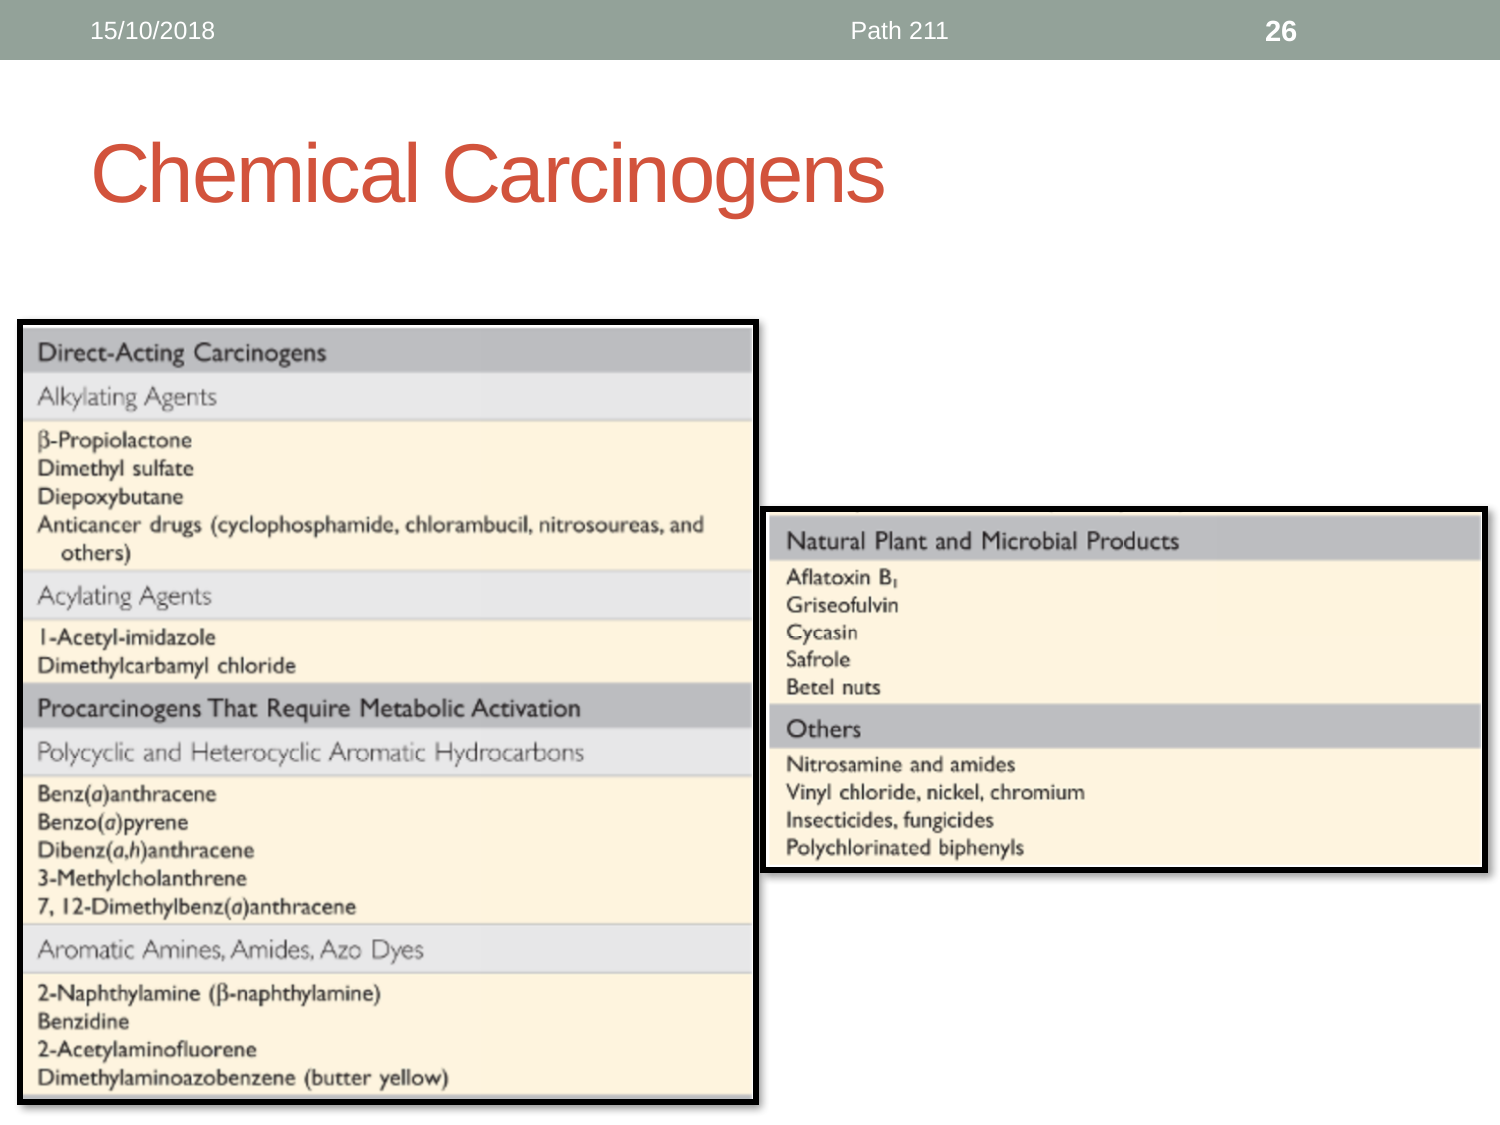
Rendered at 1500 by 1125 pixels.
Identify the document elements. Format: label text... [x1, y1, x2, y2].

picture [23, 324, 753, 1100]
title Chemical Carcinogens [75, 87, 1425, 250]
footer Path 211 [562, 3, 1238, 57]
slide_number 26 [1250, 3, 1425, 57]
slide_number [75, 3, 550, 57]
picture [766, 512, 1482, 868]
